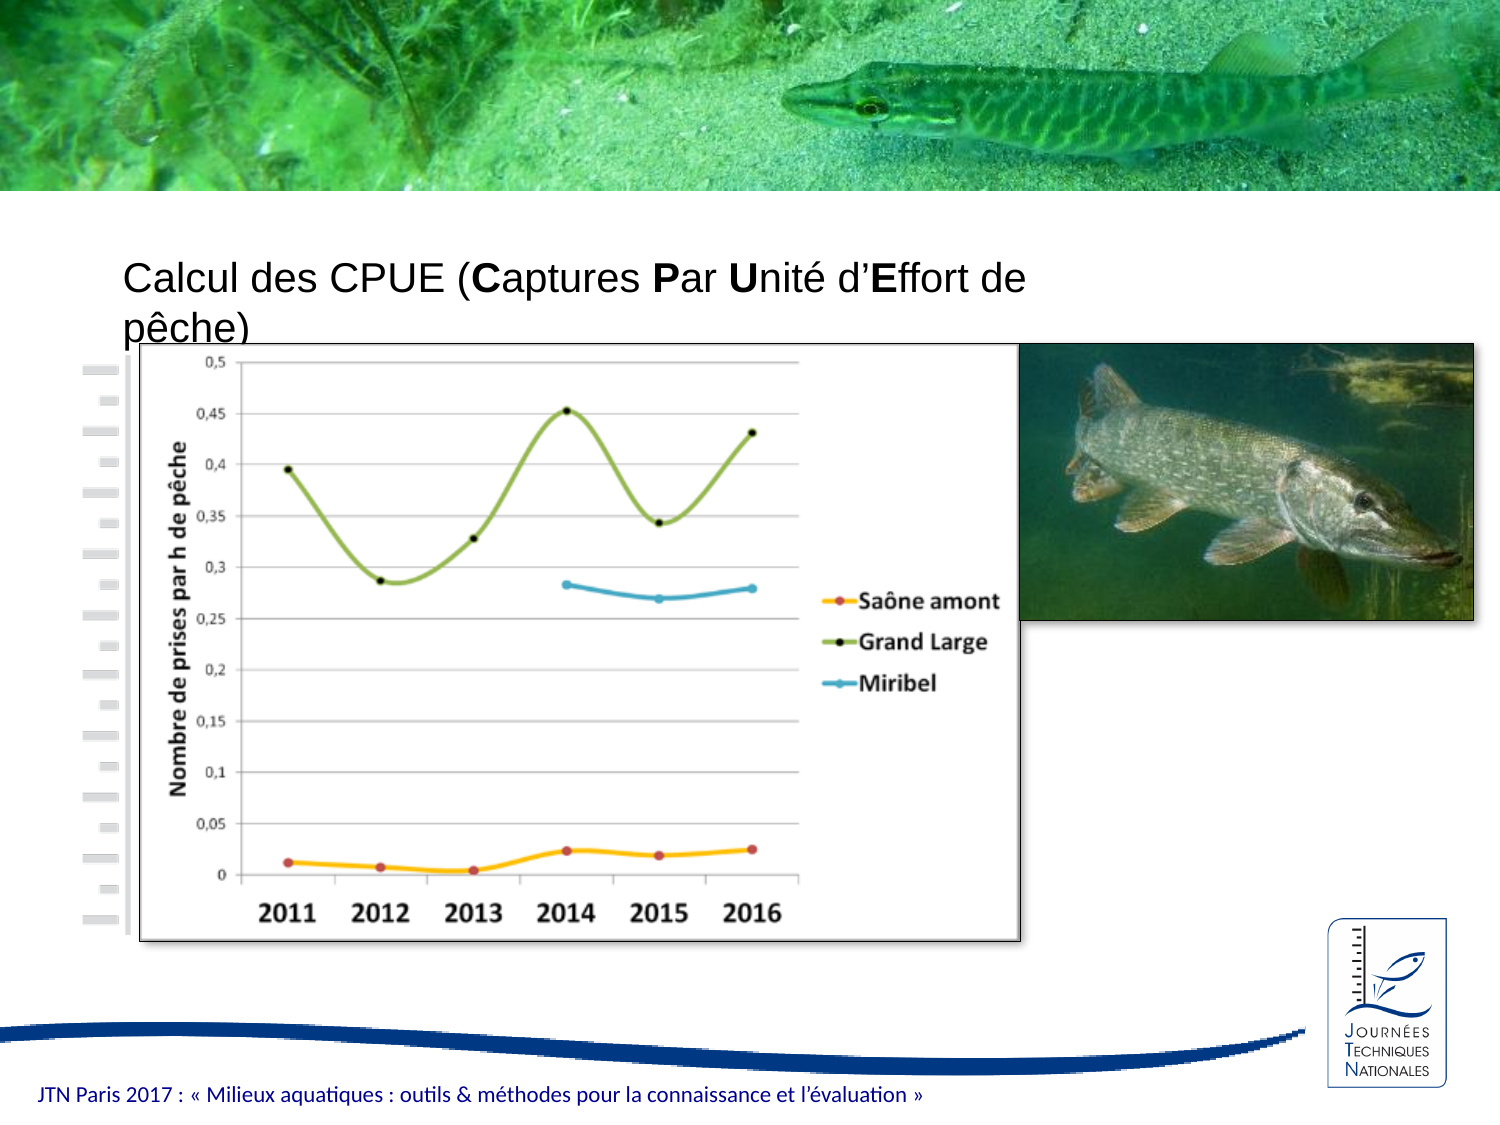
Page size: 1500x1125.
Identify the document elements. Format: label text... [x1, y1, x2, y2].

picture [0, 0, 1500, 192]
subtitle Calcul des CPUE (Captures Par Unité d’Effort de pêche) [107, 243, 1158, 361]
picture [139, 342, 1474, 942]
